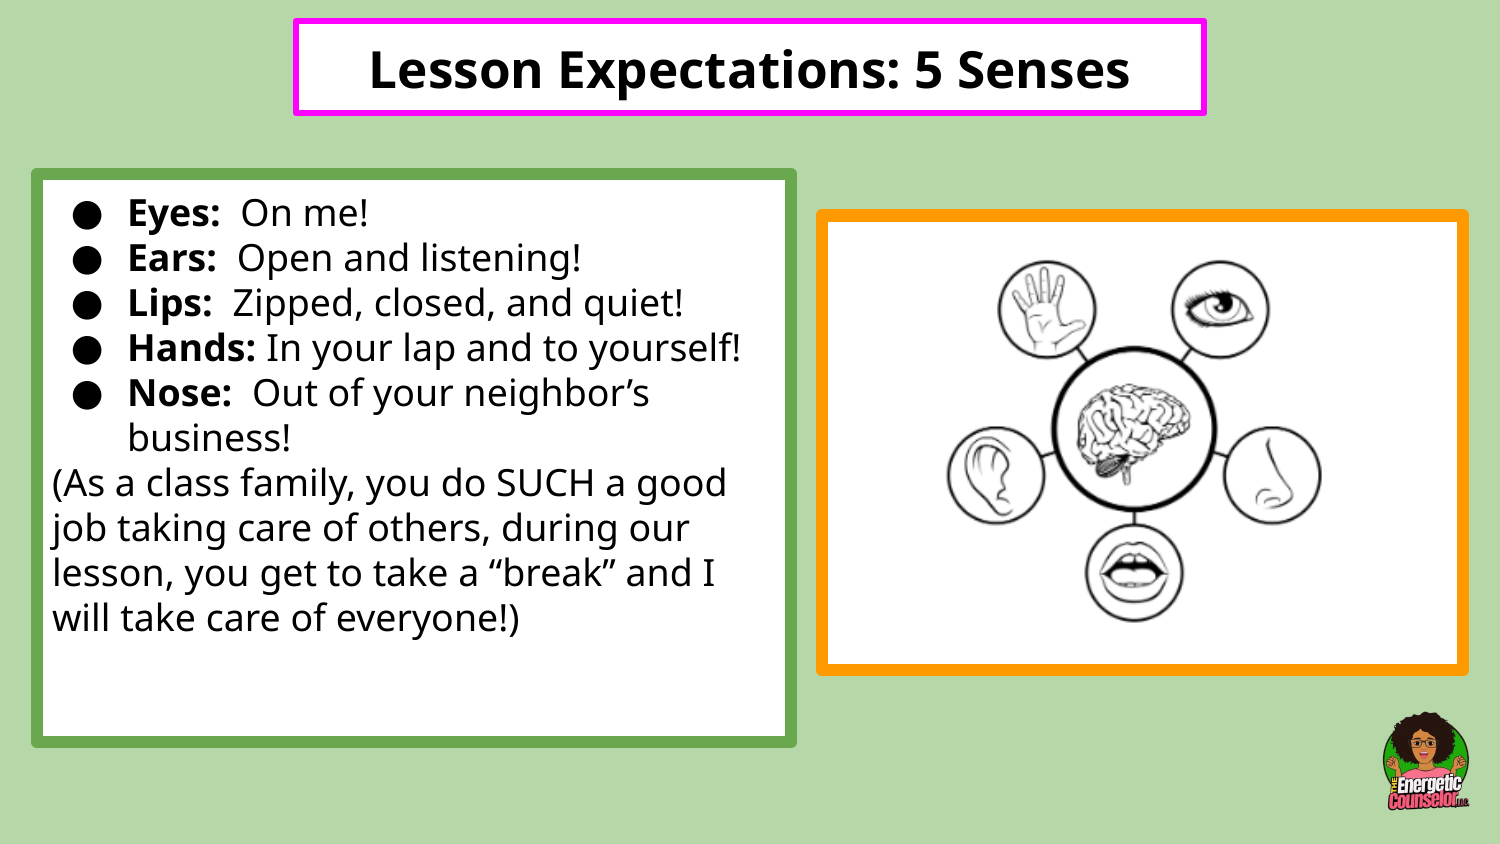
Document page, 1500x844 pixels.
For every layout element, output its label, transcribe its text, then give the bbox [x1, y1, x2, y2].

picture [828, 221, 1457, 665]
text_box [62, 165, 784, 173]
title Eyes: On me! Ears: Open and listening! Lips: Zipped, closed, and quiet! Hands: In your lap and to yourself! Nose: Out of your neighbor’s business! (As a class family, you do SUCH a good job taking care of others, during our lesson, you get to take a “break” and I will take care of everyone!) [37, 173, 791, 743]
title Lesson Expectations: 5 Senses [296, 20, 1204, 114]
picture [1373, 709, 1479, 815]
